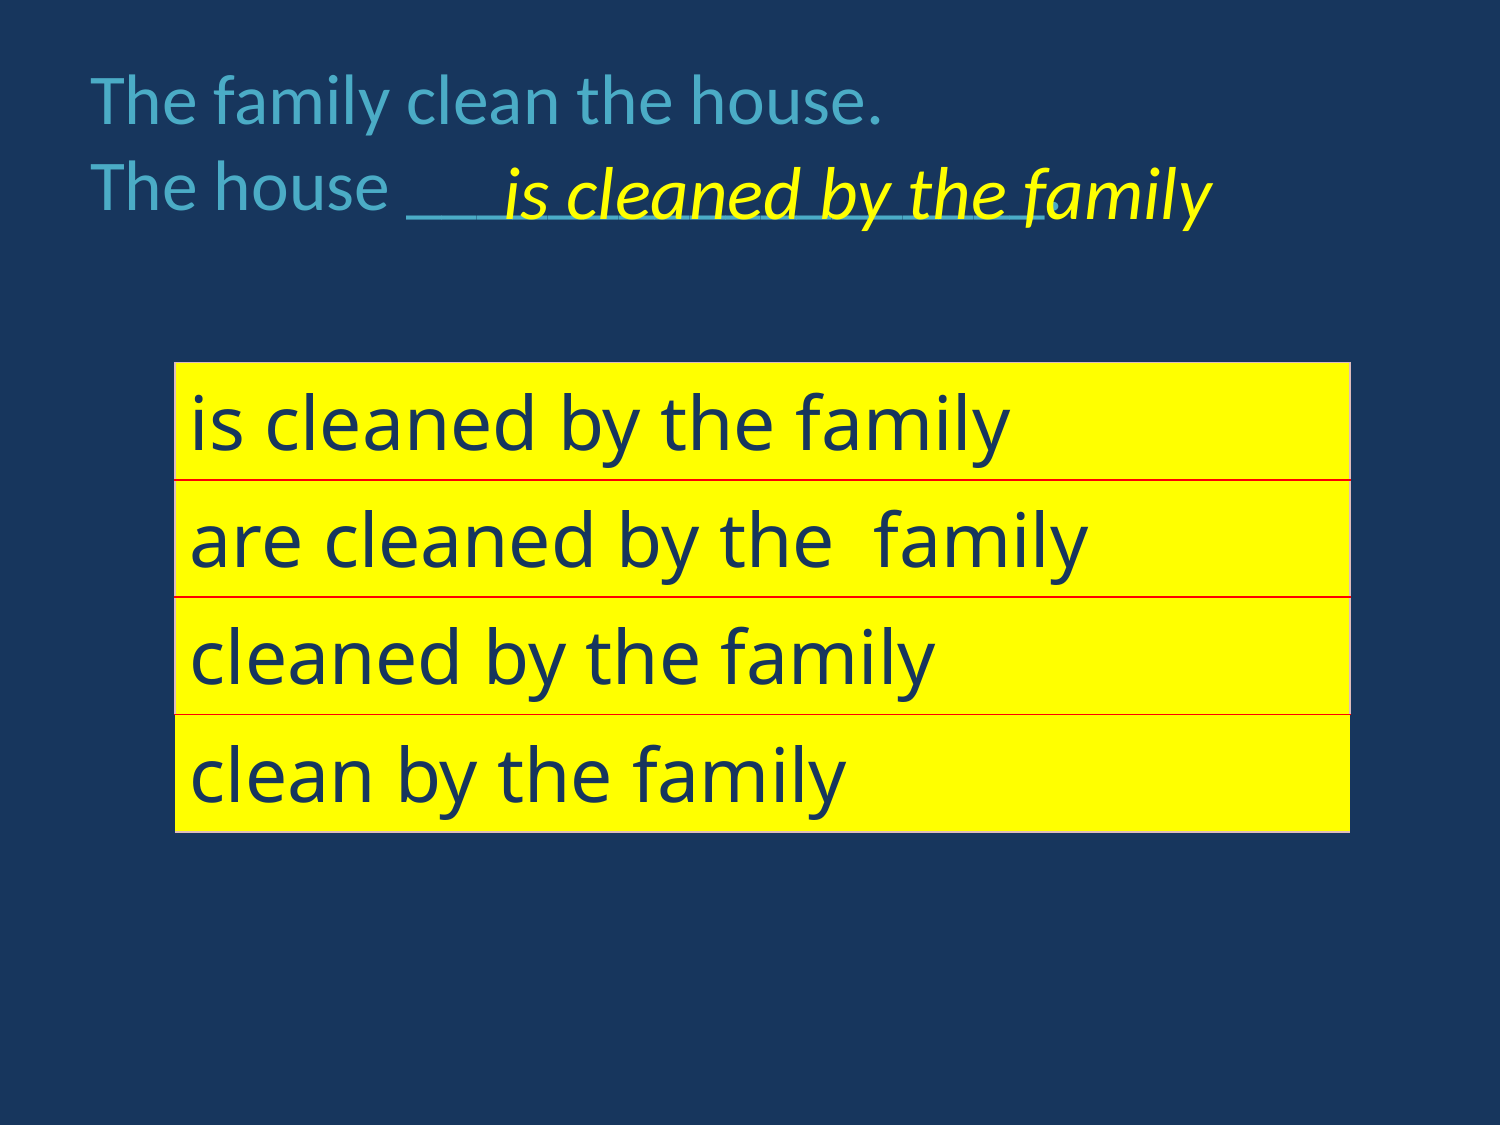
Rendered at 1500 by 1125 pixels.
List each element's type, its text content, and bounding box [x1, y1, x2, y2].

table_cell clean by the family [175, 715, 1350, 831]
table_header is cleaned by the family [176, 363, 1349, 479]
table_cell cleaned by the family [176, 598, 1349, 714]
title The family clean the house. The house __________________. [75, 45, 1425, 233]
table_cell are cleaned by the family [176, 481, 1349, 596]
text_box is cleaned by the family [488, 137, 1227, 243]
